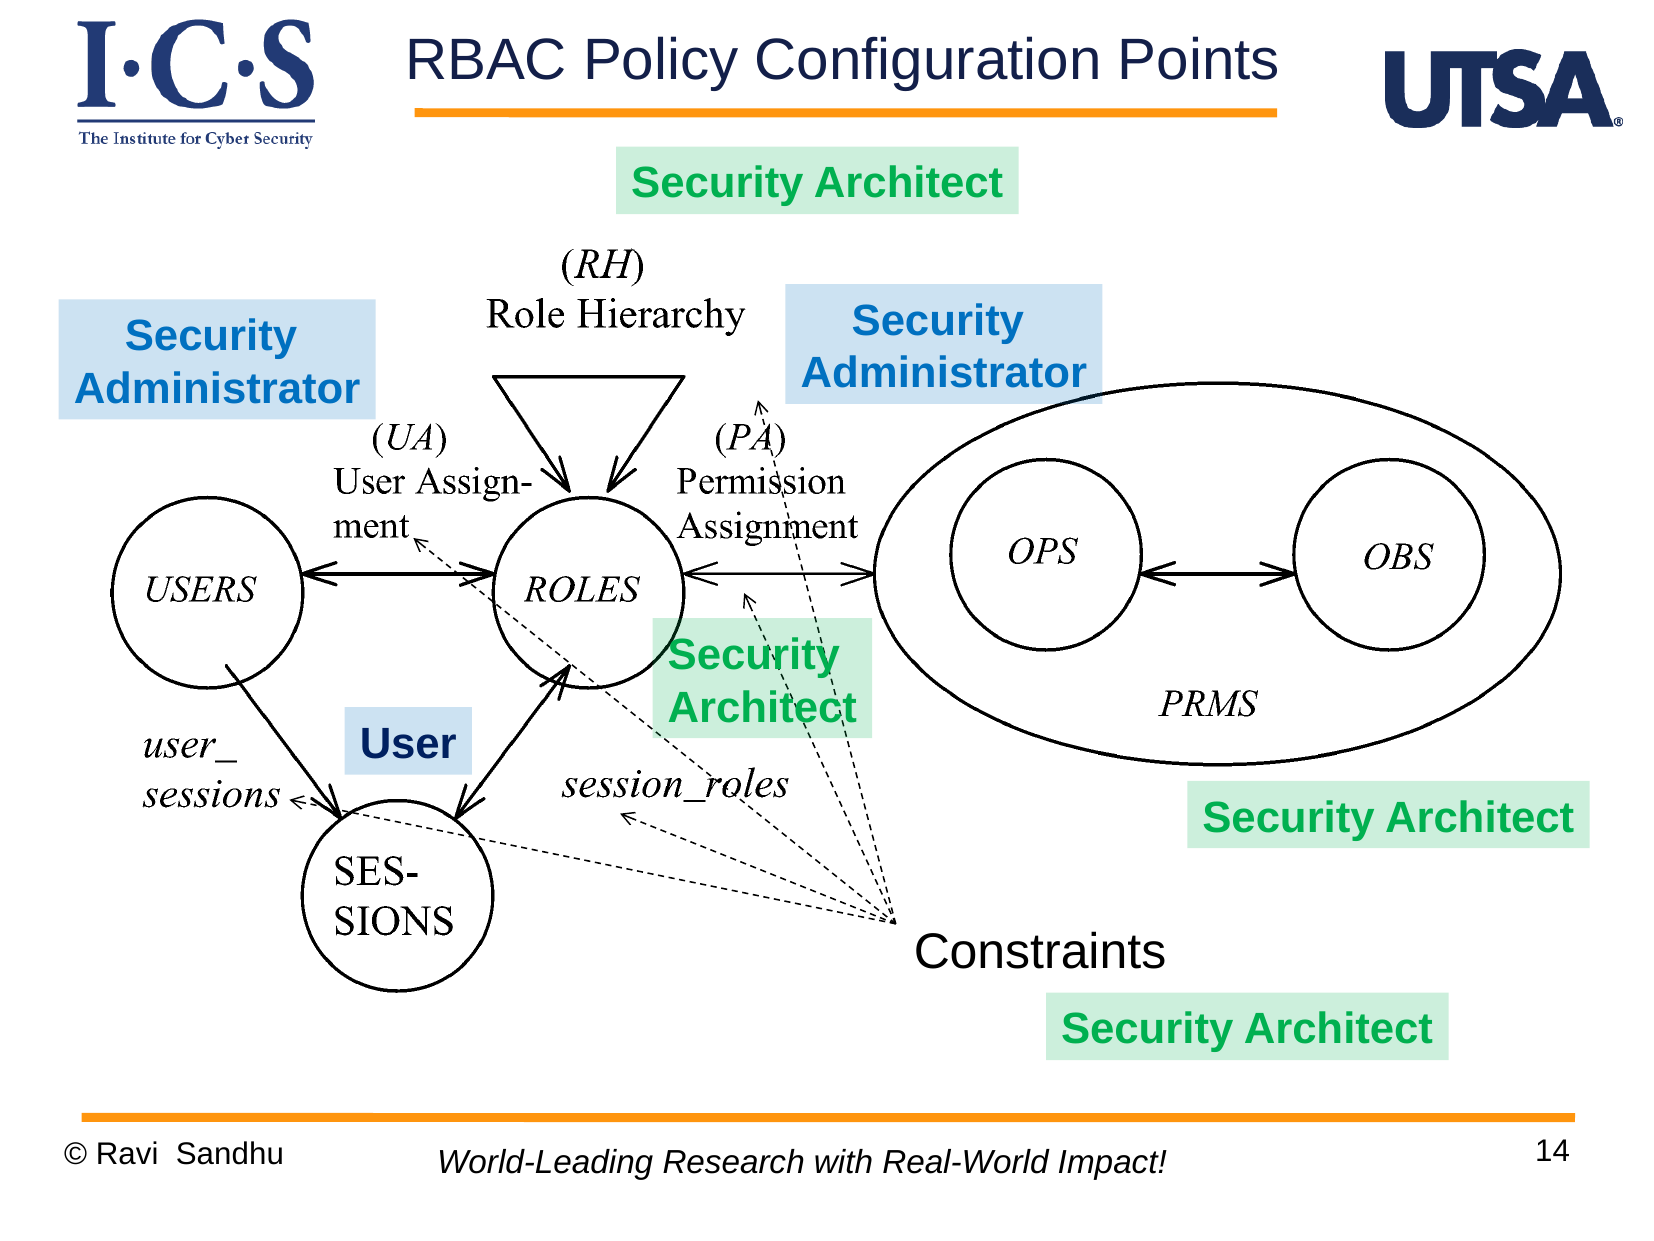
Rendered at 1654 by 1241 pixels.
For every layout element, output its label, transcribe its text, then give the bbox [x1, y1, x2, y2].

text_box Security Architect [1566, 780, 1590, 849]
text_box RBAC Policy Configuration Points [360, 0, 1326, 113]
text_box Security Architect [616, 146, 1019, 215]
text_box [413, 537, 752, 925]
text_box 14 [1185, 1129, 1571, 1215]
picture [1385, 49, 1623, 128]
picture [109, 248, 1562, 993]
text_box World-Leading Research with Real-World Impact! [450, 1132, 1184, 1188]
text_box Security Administrator [58, 299, 104, 420]
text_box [757, 399, 896, 924]
text_box © Ravi Sandhu [64, 1132, 450, 1218]
text_box Security Architect [1046, 1002, 1449, 1061]
picture [73, 0, 317, 151]
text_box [289, 799, 408, 925]
